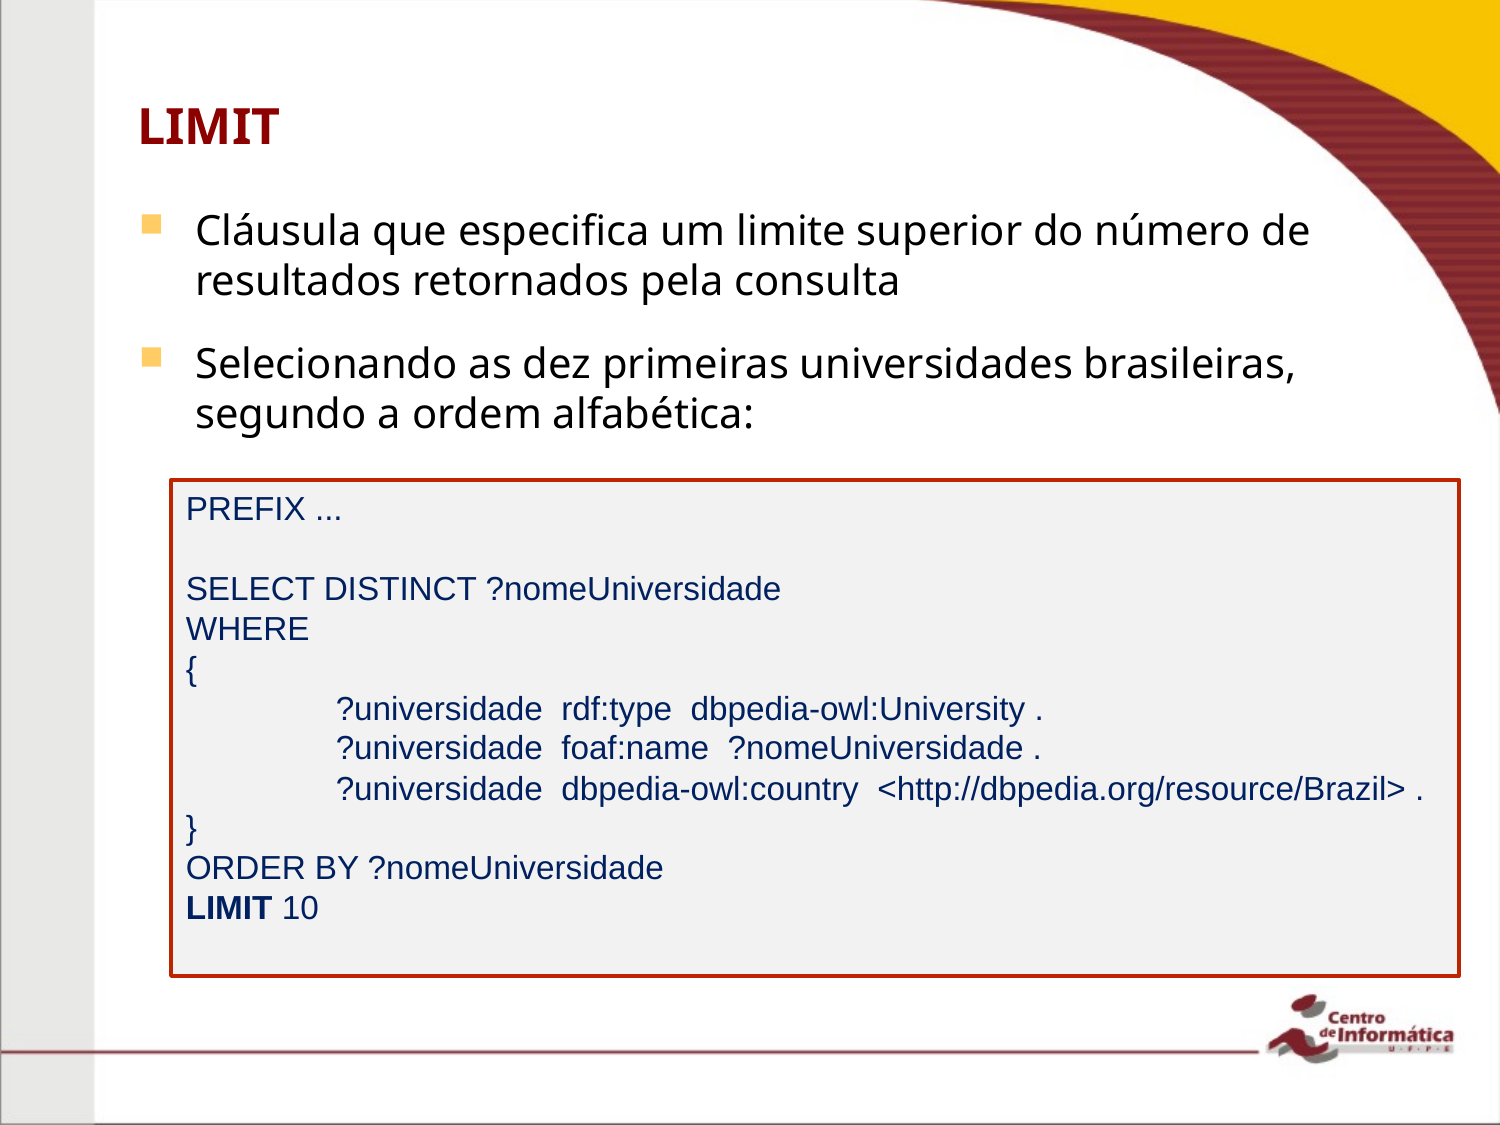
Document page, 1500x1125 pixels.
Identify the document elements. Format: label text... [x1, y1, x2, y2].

list Cláusula que especifica um limite superior do número de resultados retornados pela consulta Selecionando as dez primeiras universidades brasileiras, segundo a ordem alfabética: [124, 196, 1424, 1024]
title LIMIT [122, 31, 1317, 219]
picture [0, 0, 1500, 1125]
text_box PREFIX ... SELECT DISTINCT ?nomeUniversidade WHERE { ?universidade rdf:type dbpedia-owl:University . ?universidade foaf:name ?nomeUniversidade . ?universidade dbpedia-owl:country <http://dbpedia.org/resource/Brazil> . } ORDER BY ?nomeUniversidade LIMIT 10 [169, 478, 1461, 978]
